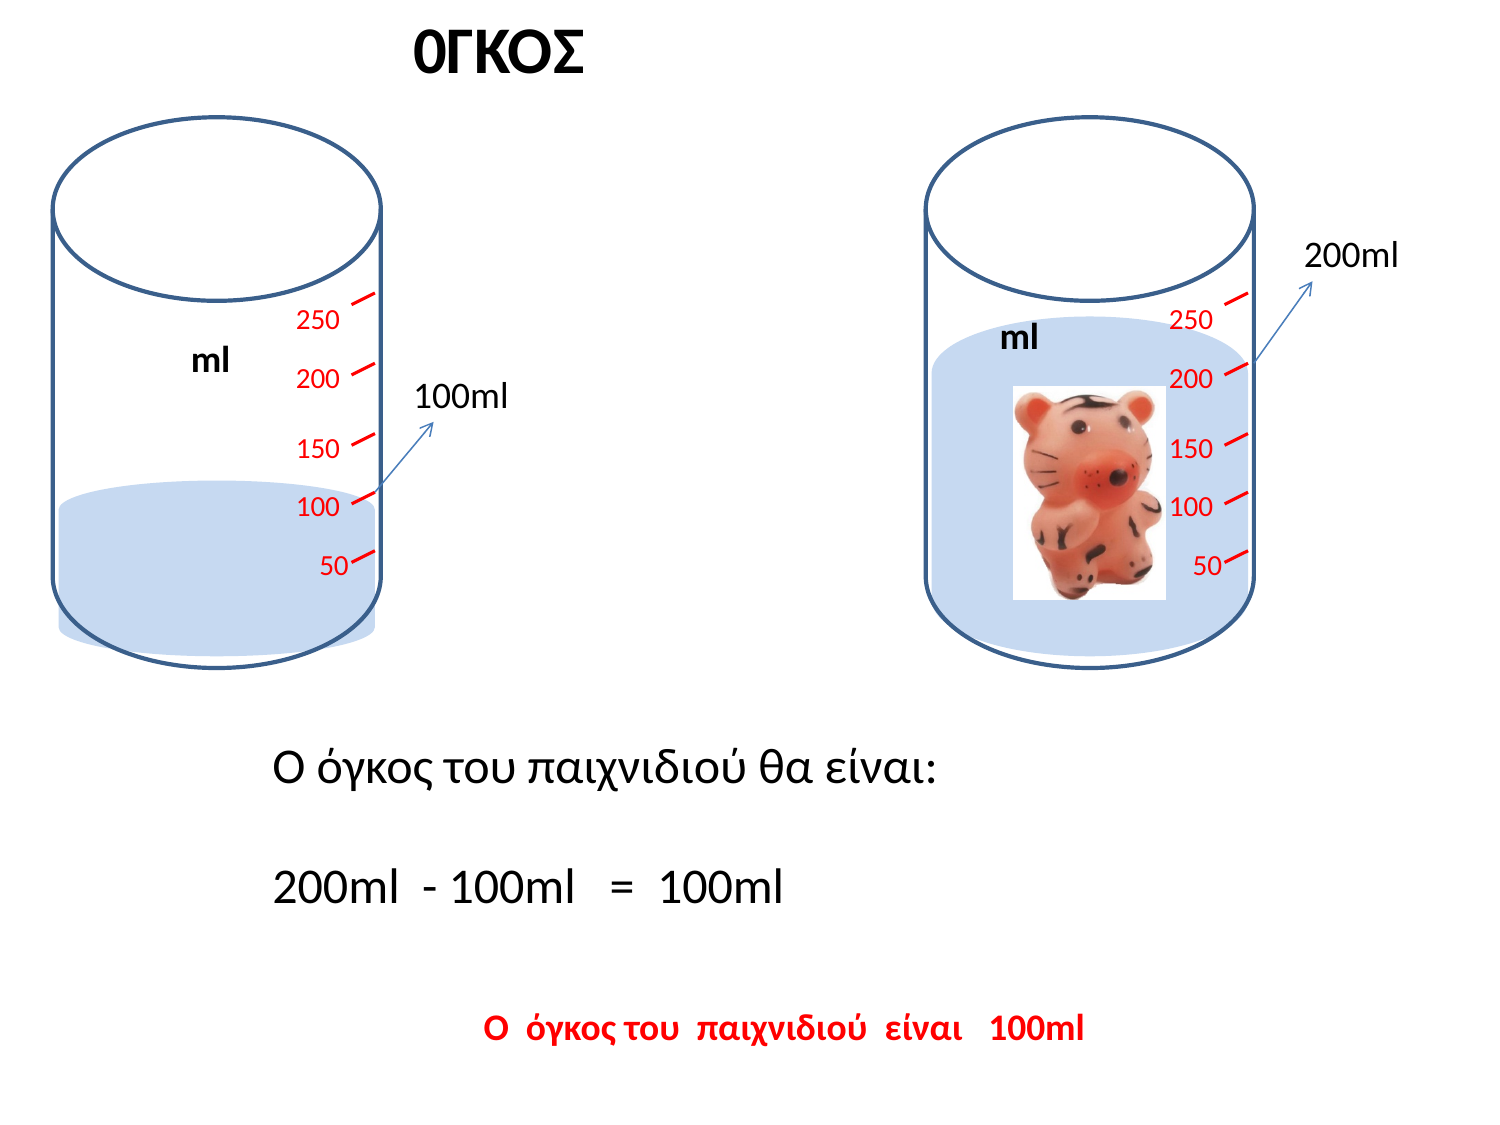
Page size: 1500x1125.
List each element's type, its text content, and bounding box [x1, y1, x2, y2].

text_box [351, 550, 376, 563]
text_box 250 [281, 292, 375, 343]
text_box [1224, 292, 1240, 305]
text_box 150 [281, 421, 375, 472]
text_box [50, 115, 383, 671]
text_box [56, 603, 116, 652]
text_box 100ml [398, 363, 563, 423]
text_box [1241, 292, 1325, 352]
text_box 250 [1154, 292, 1236, 343]
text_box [1224, 491, 1249, 505]
text_box Ο όγκος του παιχνιδιού είναι 100ml [468, 996, 1149, 1056]
text_box 50 [1177, 538, 1249, 589]
text_box 200ml [1288, 222, 1453, 283]
picture [1013, 386, 1167, 601]
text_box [1224, 362, 1249, 376]
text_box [351, 292, 376, 305]
text_box ml [984, 304, 1055, 365]
text_box 150 [1171, 421, 1248, 472]
text_box 200 [281, 351, 375, 402]
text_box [1224, 433, 1249, 446]
text_box ml [176, 328, 246, 388]
text_box 200 [1154, 351, 1248, 402]
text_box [351, 433, 363, 446]
text_box [318, 602, 378, 652]
text_box [923, 115, 1256, 671]
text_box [351, 362, 376, 376]
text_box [351, 491, 376, 505]
text_box 100 [281, 480, 399, 531]
text_box 50 [304, 538, 375, 589]
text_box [1224, 550, 1249, 563]
text_box 100 [1171, 480, 1272, 531]
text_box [368, 427, 440, 487]
text_box Ο όγκος του παιχνιδιού θα είναι: 200ml - 100ml = 100ml [257, 726, 1278, 922]
text_box 0ΓΚΟΣ [398, 0, 926, 95]
